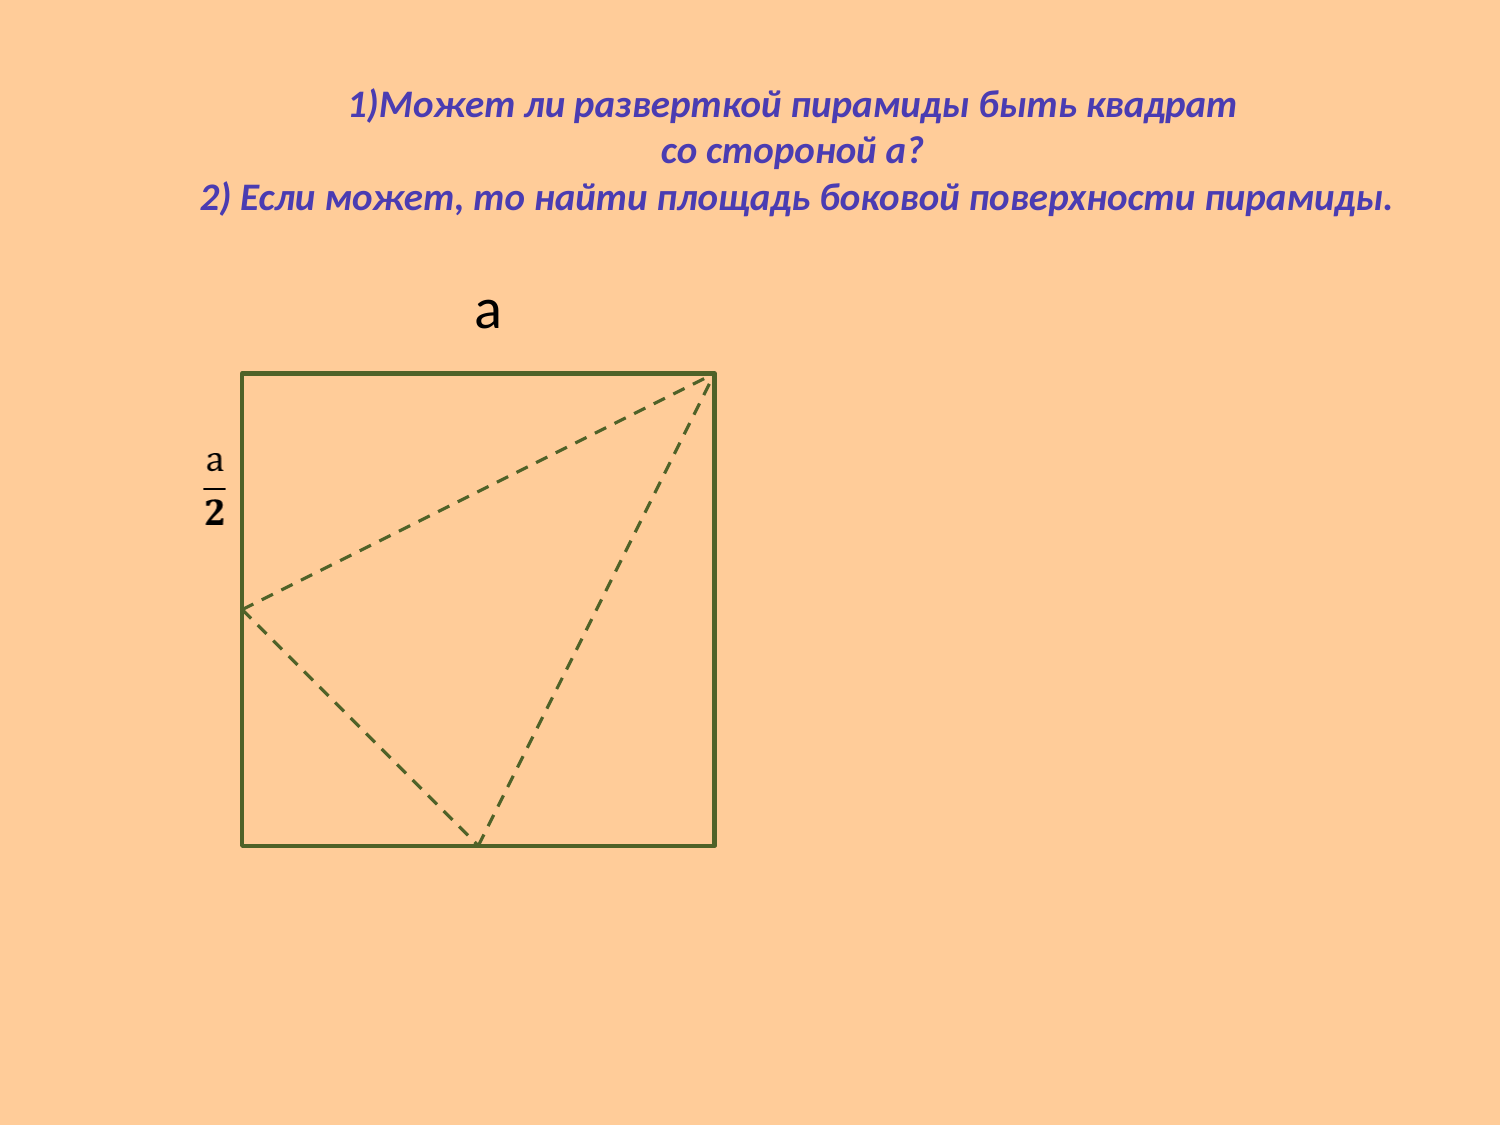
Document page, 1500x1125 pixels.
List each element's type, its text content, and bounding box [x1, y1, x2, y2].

title 1)Может ли разверткой пирамиды быть квадрат со стороной а? 2) Если может, то найти площадь боковой поверхности пирамиды. [157, 54, 1428, 243]
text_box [478, 373, 715, 847]
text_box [241, 609, 479, 846]
list а [74, 262, 738, 1006]
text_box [241, 373, 476, 608]
text_box [158, 440, 236, 533]
